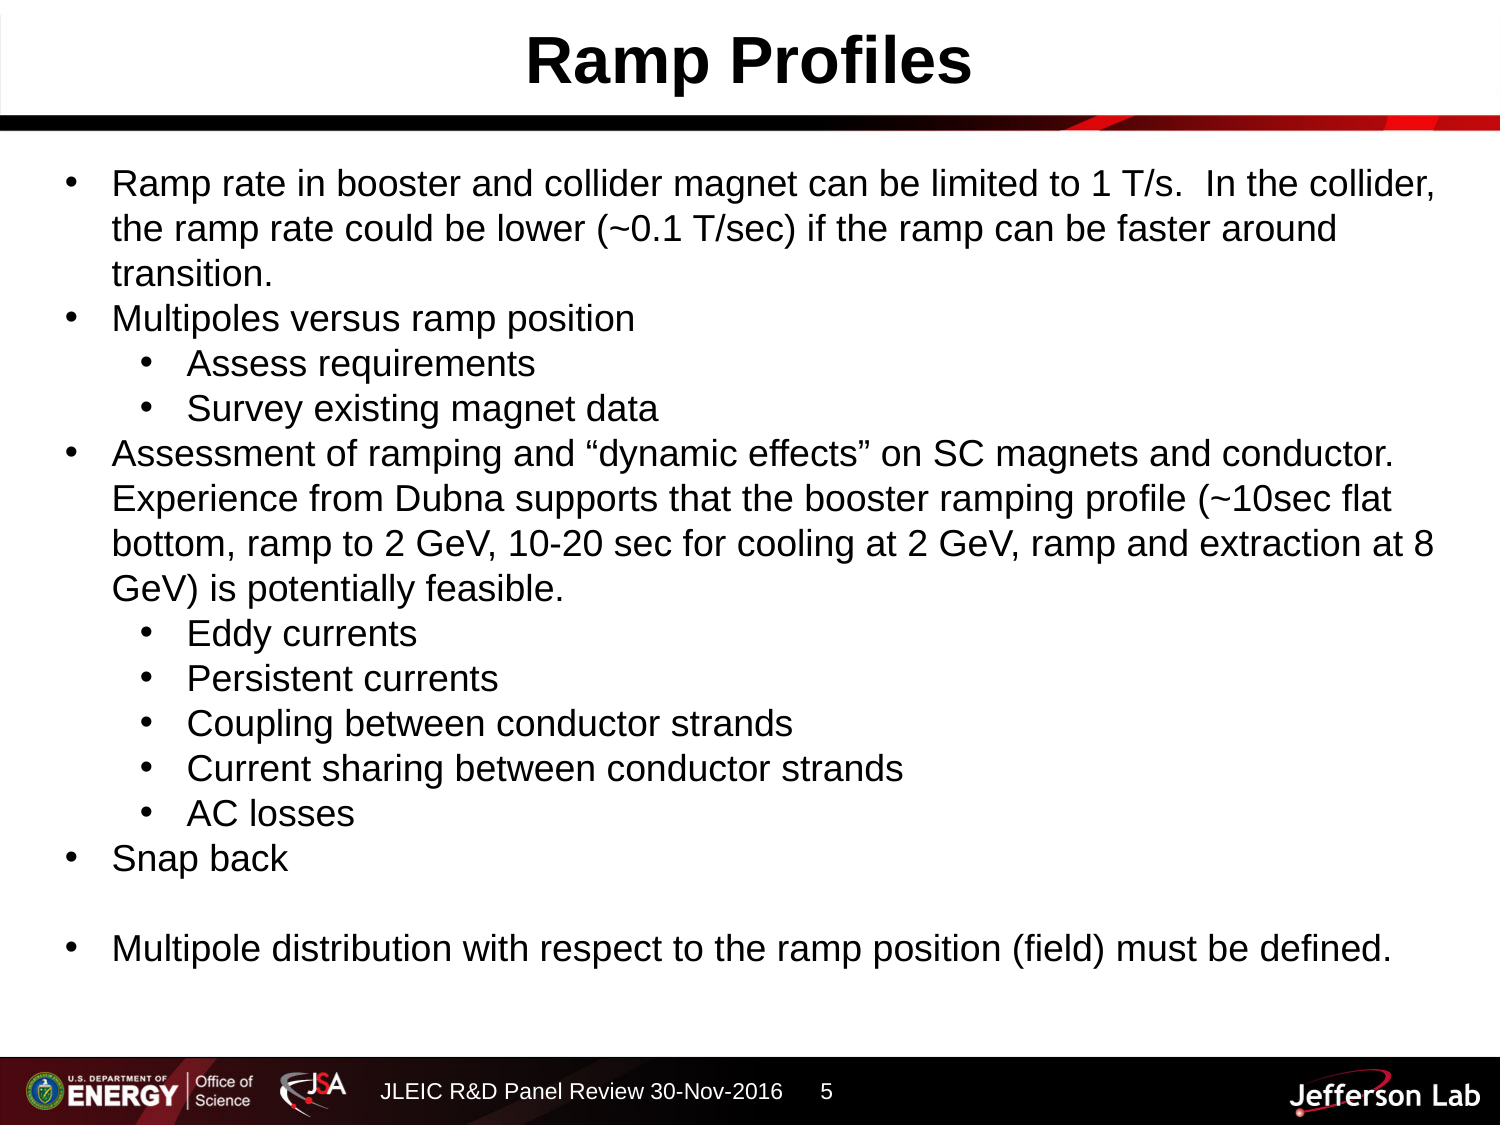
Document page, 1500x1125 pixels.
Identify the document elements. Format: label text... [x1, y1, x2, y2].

title Ramp Profiles [0, 0, 1500, 125]
picture [0, 125, 1500, 1125]
text_box Ramp rate in booster and collider magnet can be limited to 1 T/s. In the collider, the ramp rate could be lower (~0.1 T/sec) if the ramp can be faster around transition. Multipoles versus ramp position Assess requirements Survey existing magnet data Assessment of ramping and “dynamic effects” on SC magnets and conductor. Experience from Dubna supports that the booster ramping profile (~10sec flat bottom, ramp to 2 GeV, 10-20 sec for cooling at 2 GeV, ramp and extraction at 8 GeV) is potentially feasible. Eddy currents Persistent currents Coupling between conductor strands Current sharing between conductor strands AC losses Snap back Multipole distribution with respect to the ramp position (field) must be defined. [50, 151, 1454, 977]
